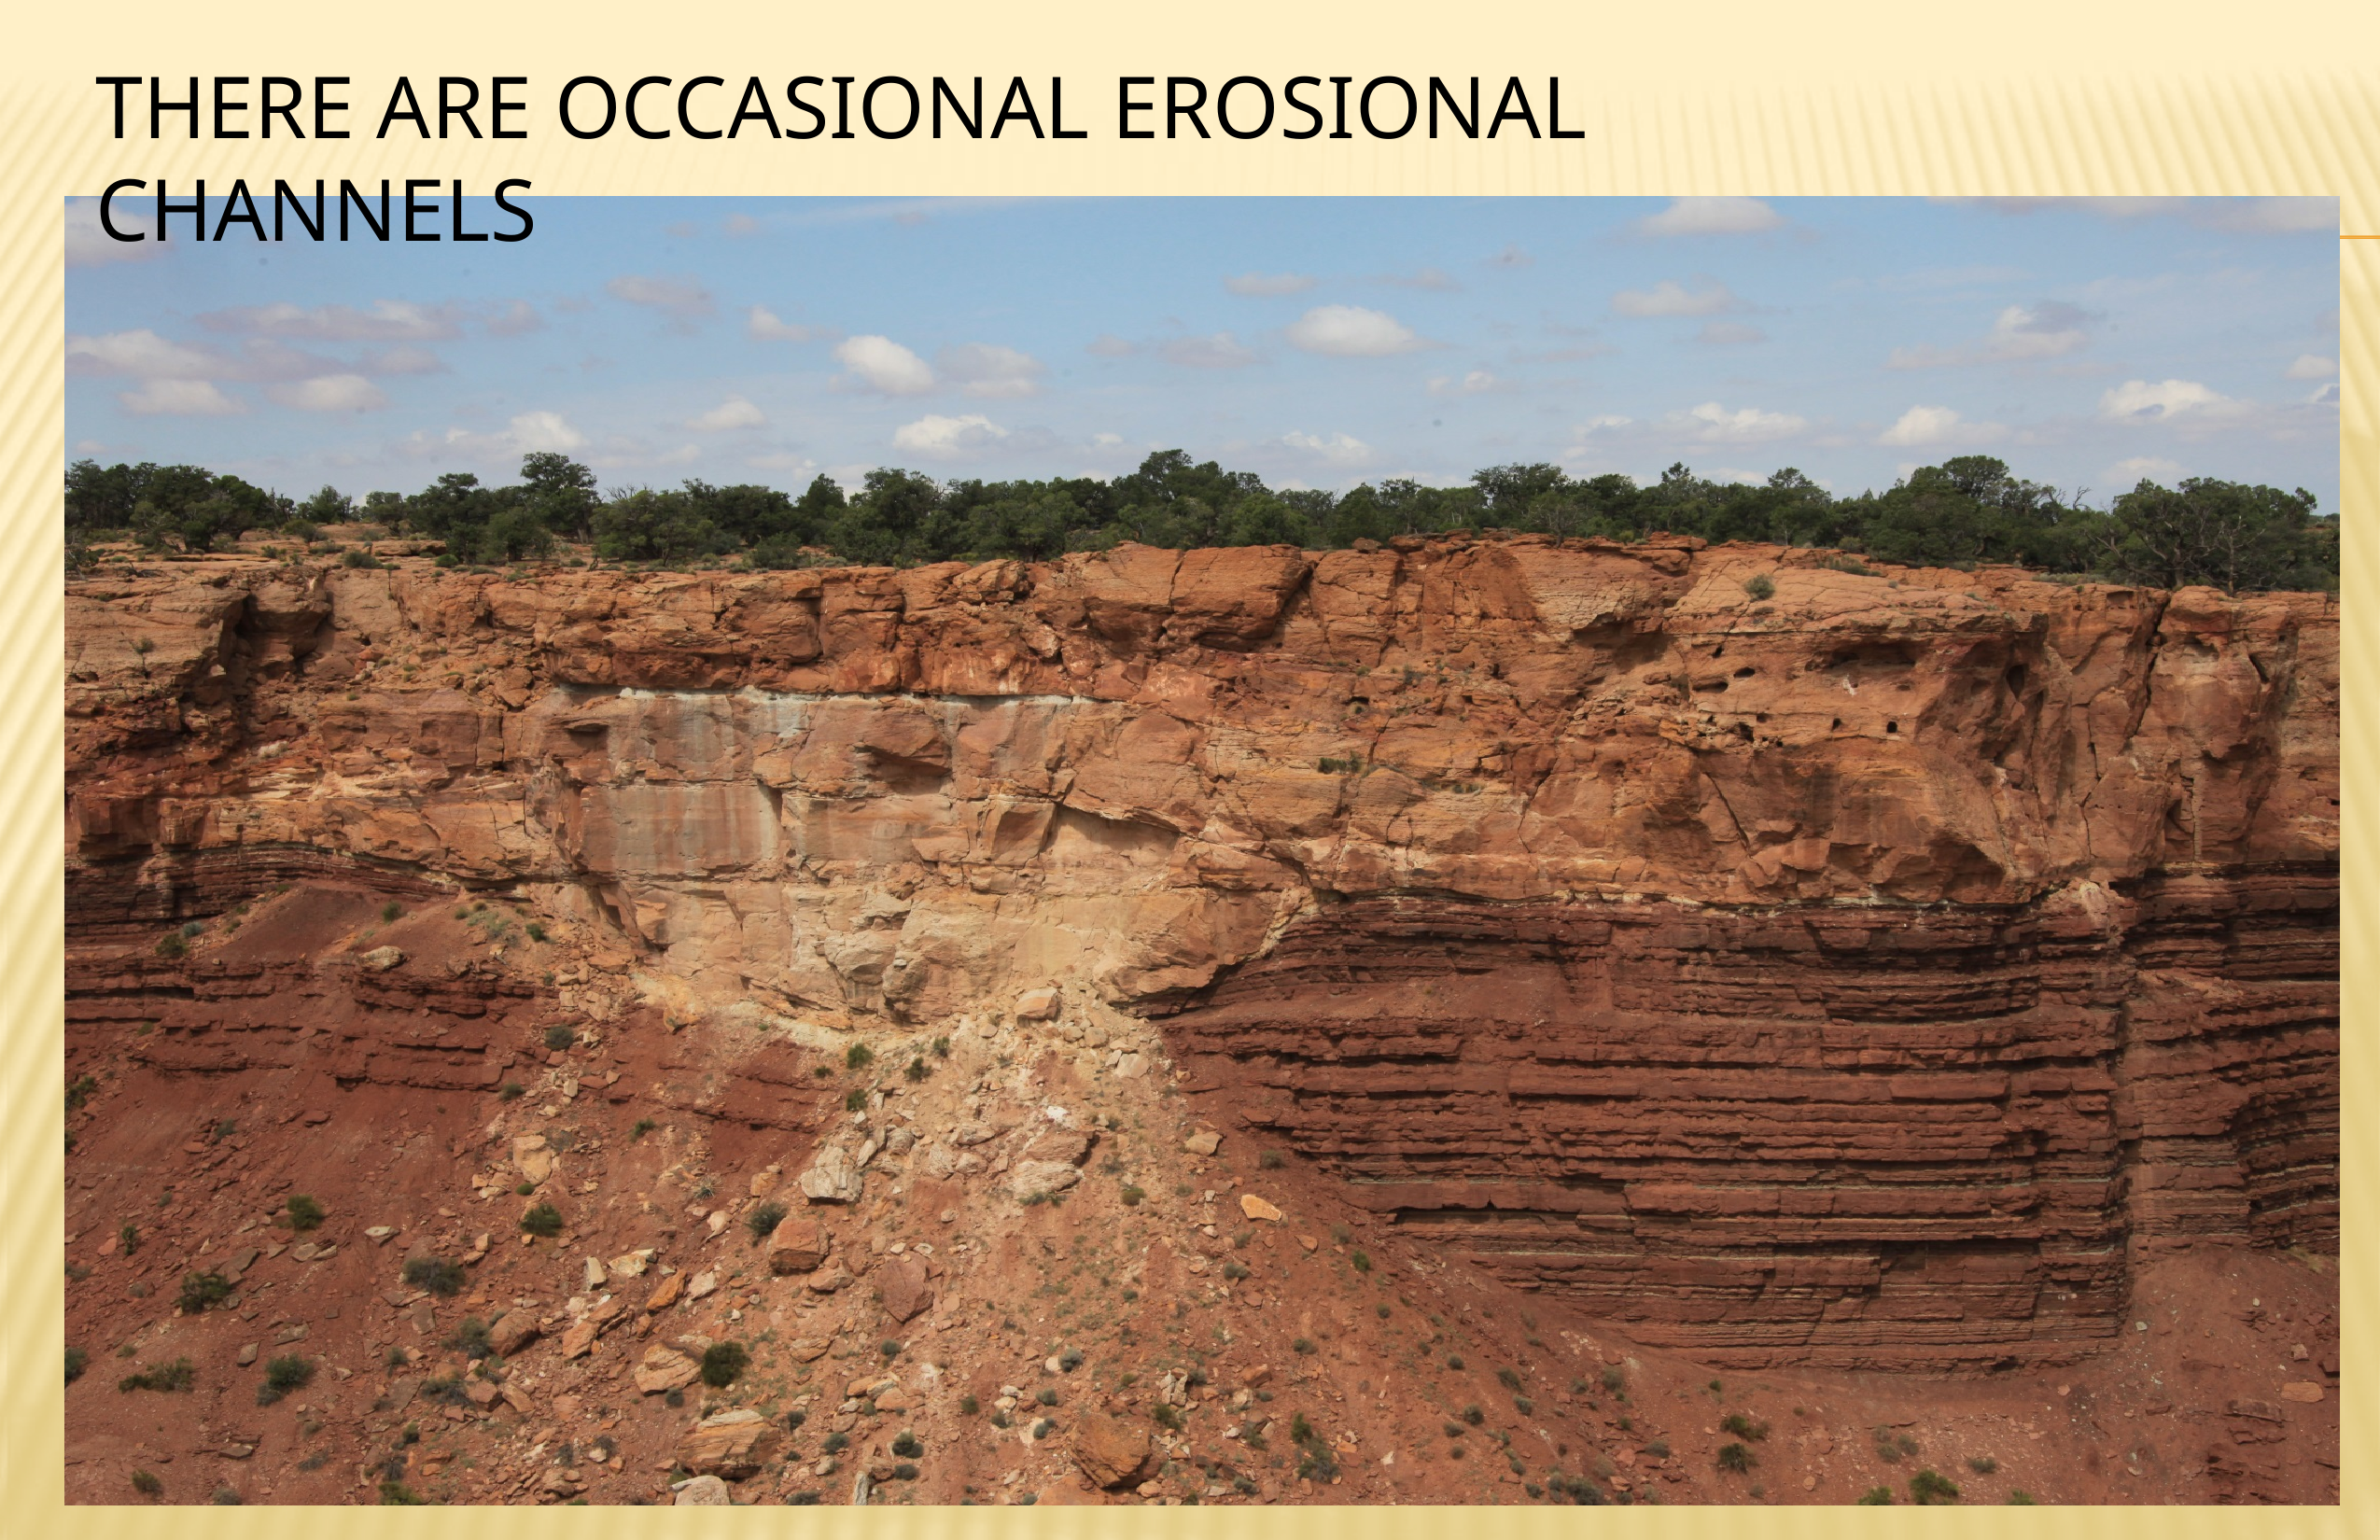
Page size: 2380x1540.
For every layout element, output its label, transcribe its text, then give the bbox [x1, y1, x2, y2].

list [64, 196, 2341, 1506]
text_box THERE ARE OCCASIONAL EROSIONAL CHANNELS [81, 46, 1972, 195]
